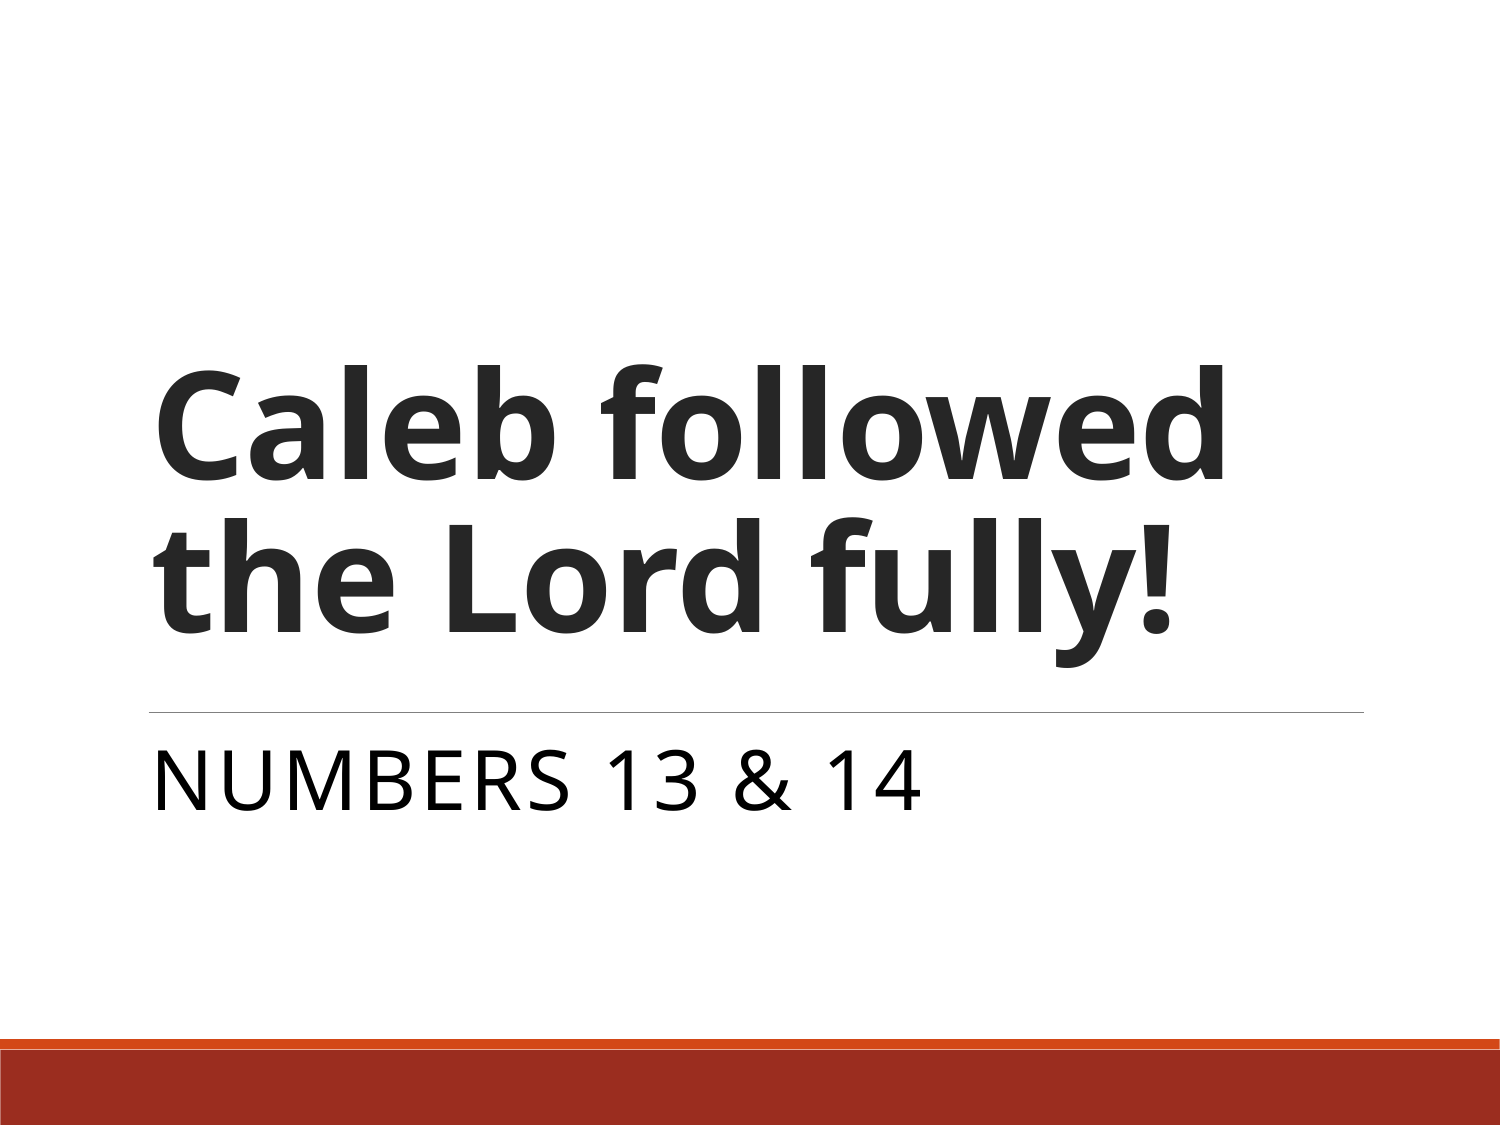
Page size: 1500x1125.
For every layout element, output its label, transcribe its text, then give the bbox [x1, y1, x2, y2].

subtitle Numbers 13 & 14 [135, 730, 1373, 919]
title Caleb followed the Lord fully! [135, 124, 1373, 671]
